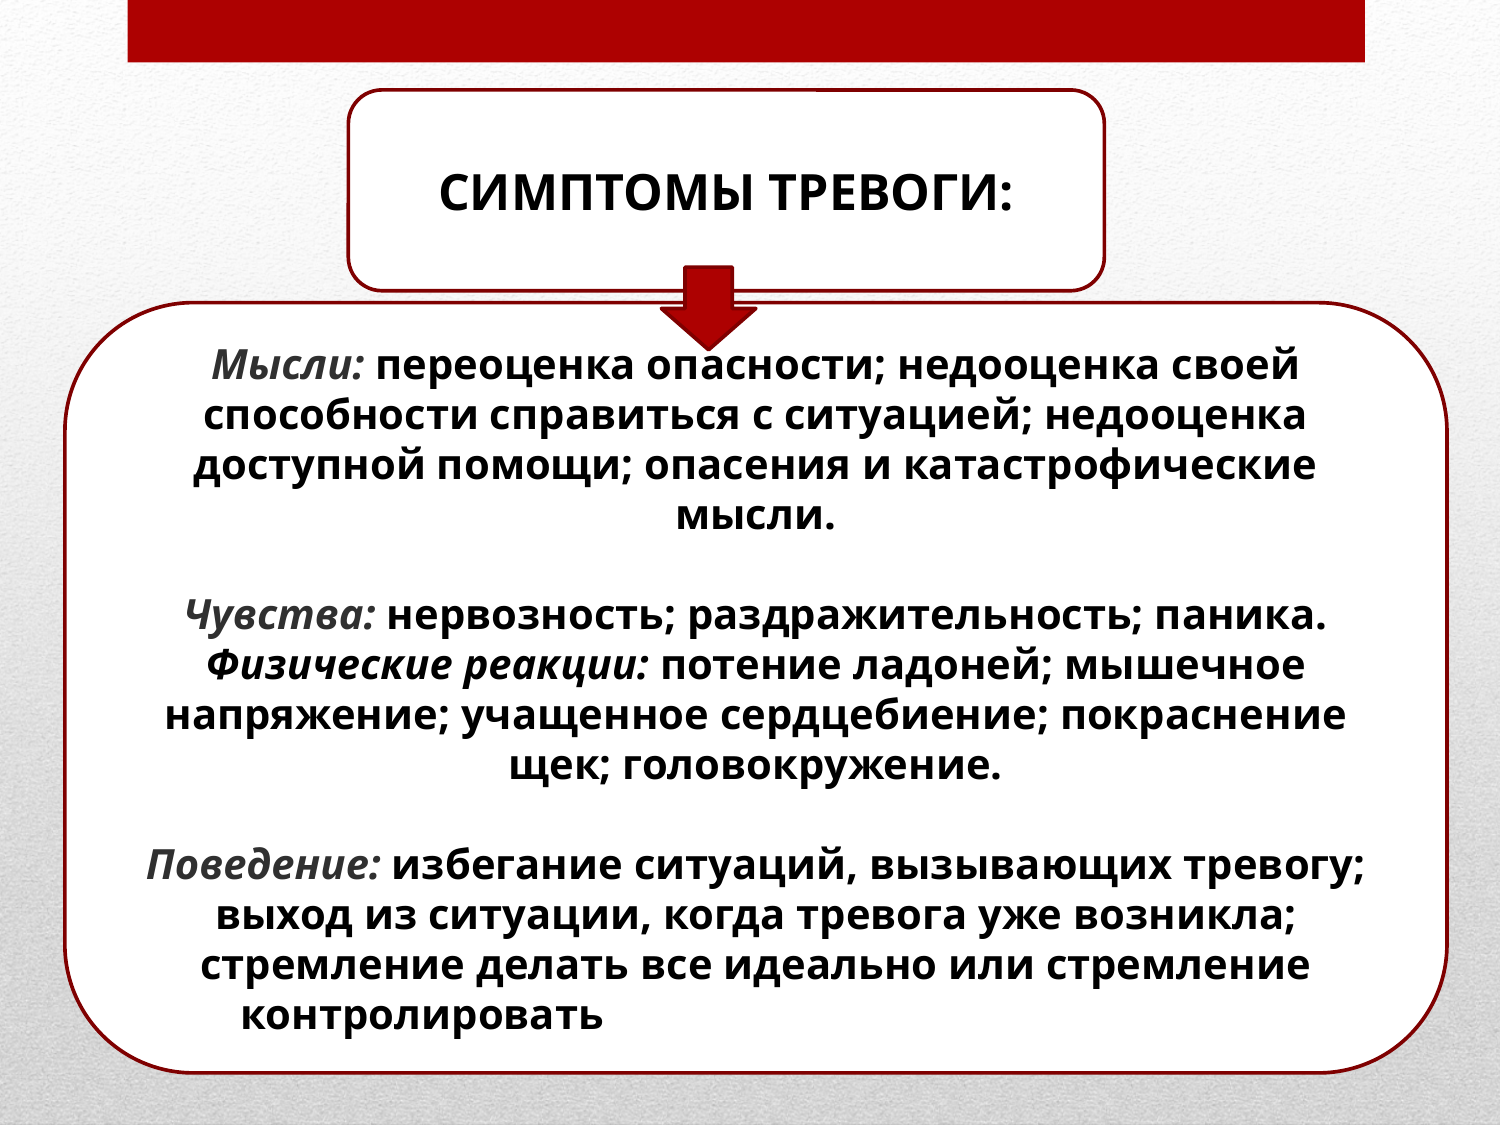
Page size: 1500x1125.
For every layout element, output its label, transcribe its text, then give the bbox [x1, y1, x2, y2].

text_box [659, 265, 758, 352]
text_box Мысли: переоценка опасности; недооценка своей способности справиться с ситуацией; недооценка доступной помощи; опасения и катастрофические мысли. Чувства: нервозность; раздражительность; паника. Физические реакции: потение ладоней; мышечное напряжение; учащенное сердцебиение; покраснение щек; головокружение. Поведение: избегание ситуаций, вызывающих тревогу; выход из ситуации, когда тревога уже возникла; стремление делать все идеально или стремление контролировать событие для предотвращения опасности. [63, 300, 1449, 1075]
text_box СИМПТОМЫ ТРЕВОГИ: [346, 88, 1107, 293]
